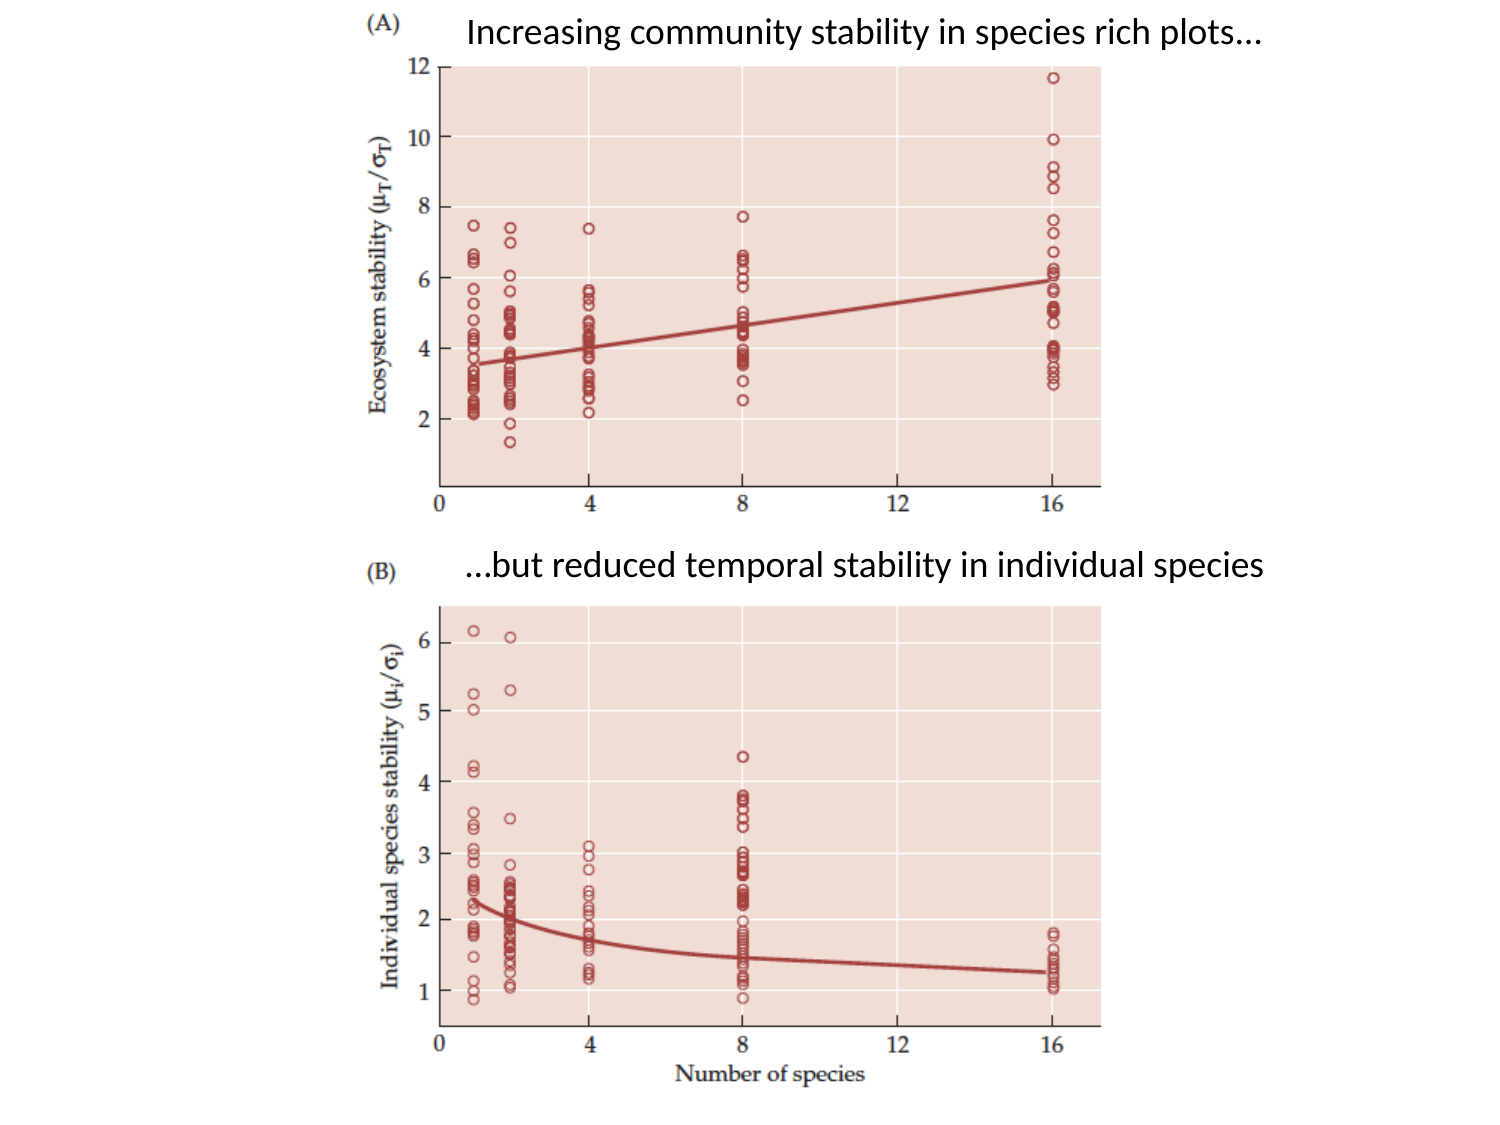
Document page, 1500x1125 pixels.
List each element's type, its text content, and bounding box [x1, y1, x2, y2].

text_box …but reduced temporal stability in individual species [1157, 532, 1280, 592]
text_box Increasing community stability in species rich plots… [1157, 0, 1277, 60]
picture [343, 0, 1157, 1125]
